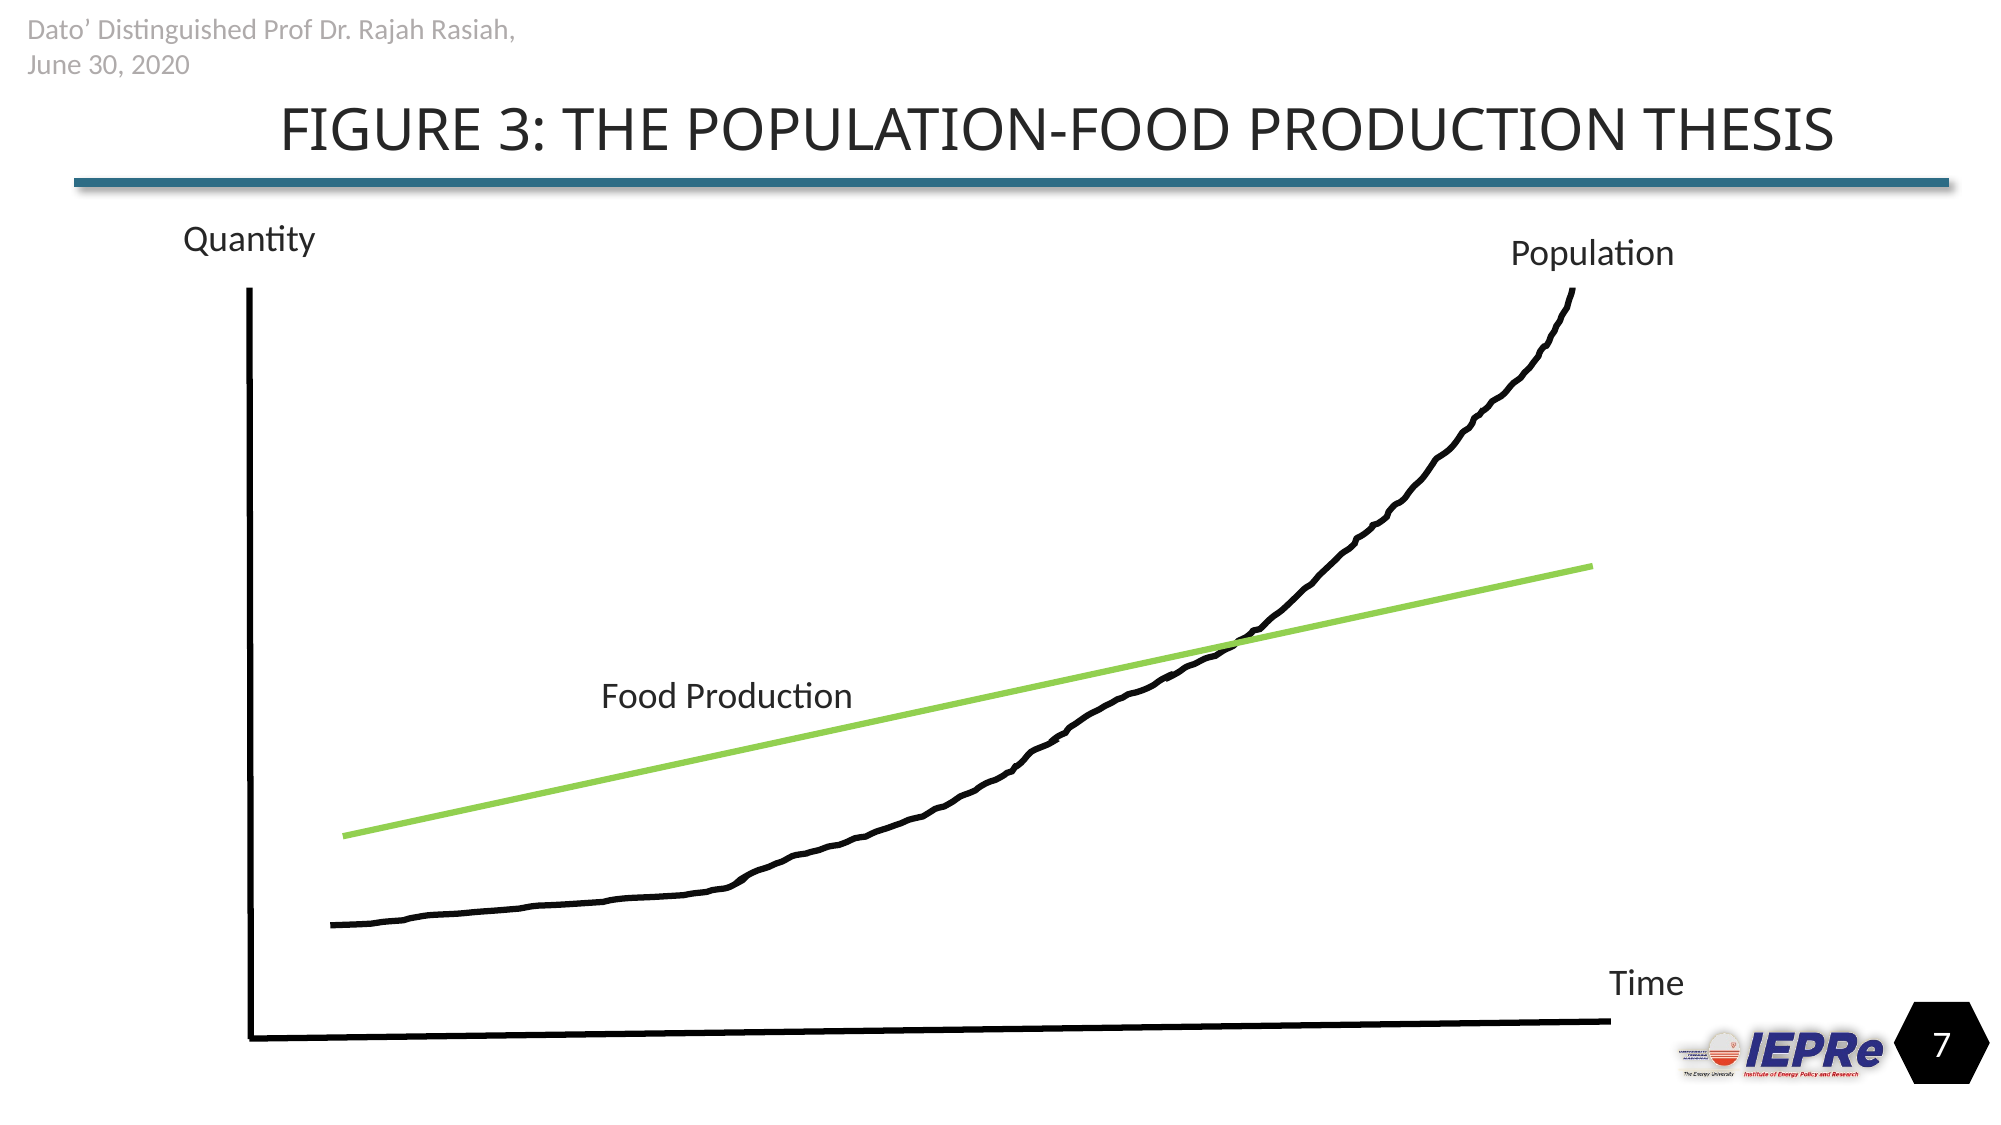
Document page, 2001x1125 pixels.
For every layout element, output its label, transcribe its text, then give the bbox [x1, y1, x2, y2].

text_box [12, 2, 1949, 183]
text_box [1671, 1002, 1989, 1083]
text_box Time [1611, 935, 1929, 1025]
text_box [249, 287, 1611, 1039]
slide_number 7 [1902, 998, 1980, 1002]
text_box Quantity [118, 198, 381, 295]
slide_number 7 [1902, 1083, 1980, 1088]
text_box Population [1368, 211, 1818, 291]
